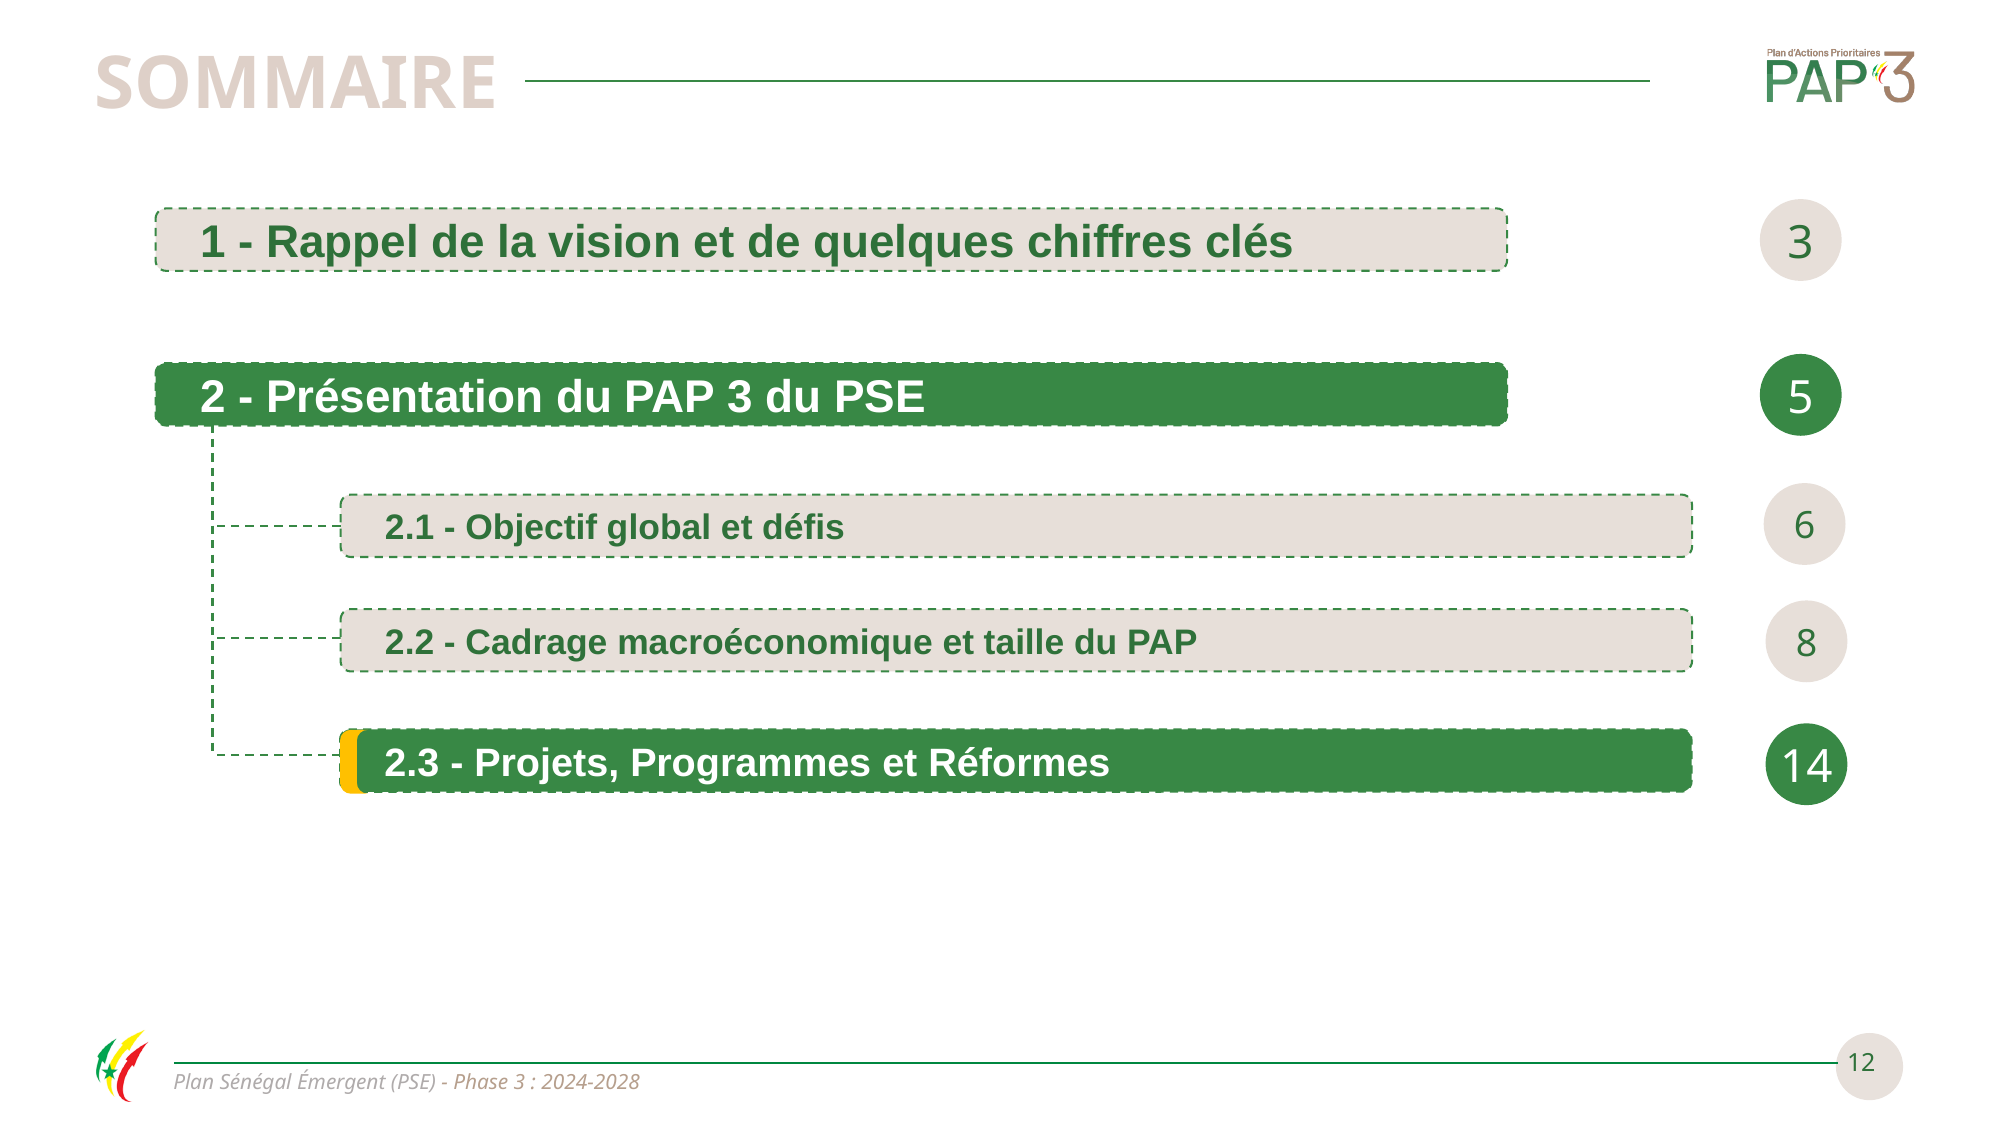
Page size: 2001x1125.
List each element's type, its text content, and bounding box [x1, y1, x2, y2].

text_box 2.1 - Objectif global et défis [338, 492, 1695, 560]
text_box 2 - Présentation du PAP 3 du PSE [153, 360, 1510, 428]
text_box 8 [1763, 598, 1850, 685]
text_box 6 [1761, 480, 1848, 568]
text_box 14 [1763, 721, 1850, 808]
picture [1762, 41, 1916, 109]
picture [78, 1027, 157, 1110]
text_box [338, 727, 370, 796]
text_box 3 [1757, 196, 1844, 284]
text_box 2.2 - Cadrage macroéconomique et taille du PAP [338, 606, 1695, 674]
text_box 5 [1757, 351, 1844, 438]
slide_number 12 [1804, 1033, 1891, 1093]
text_box SOMMAIRE [79, 28, 576, 131]
text_box 2.3 - Projets, Programmes et Réformes [360, 727, 1694, 794]
text_box 1 - Rappel de la vision et de quelques chiffres clés [153, 206, 1510, 273]
